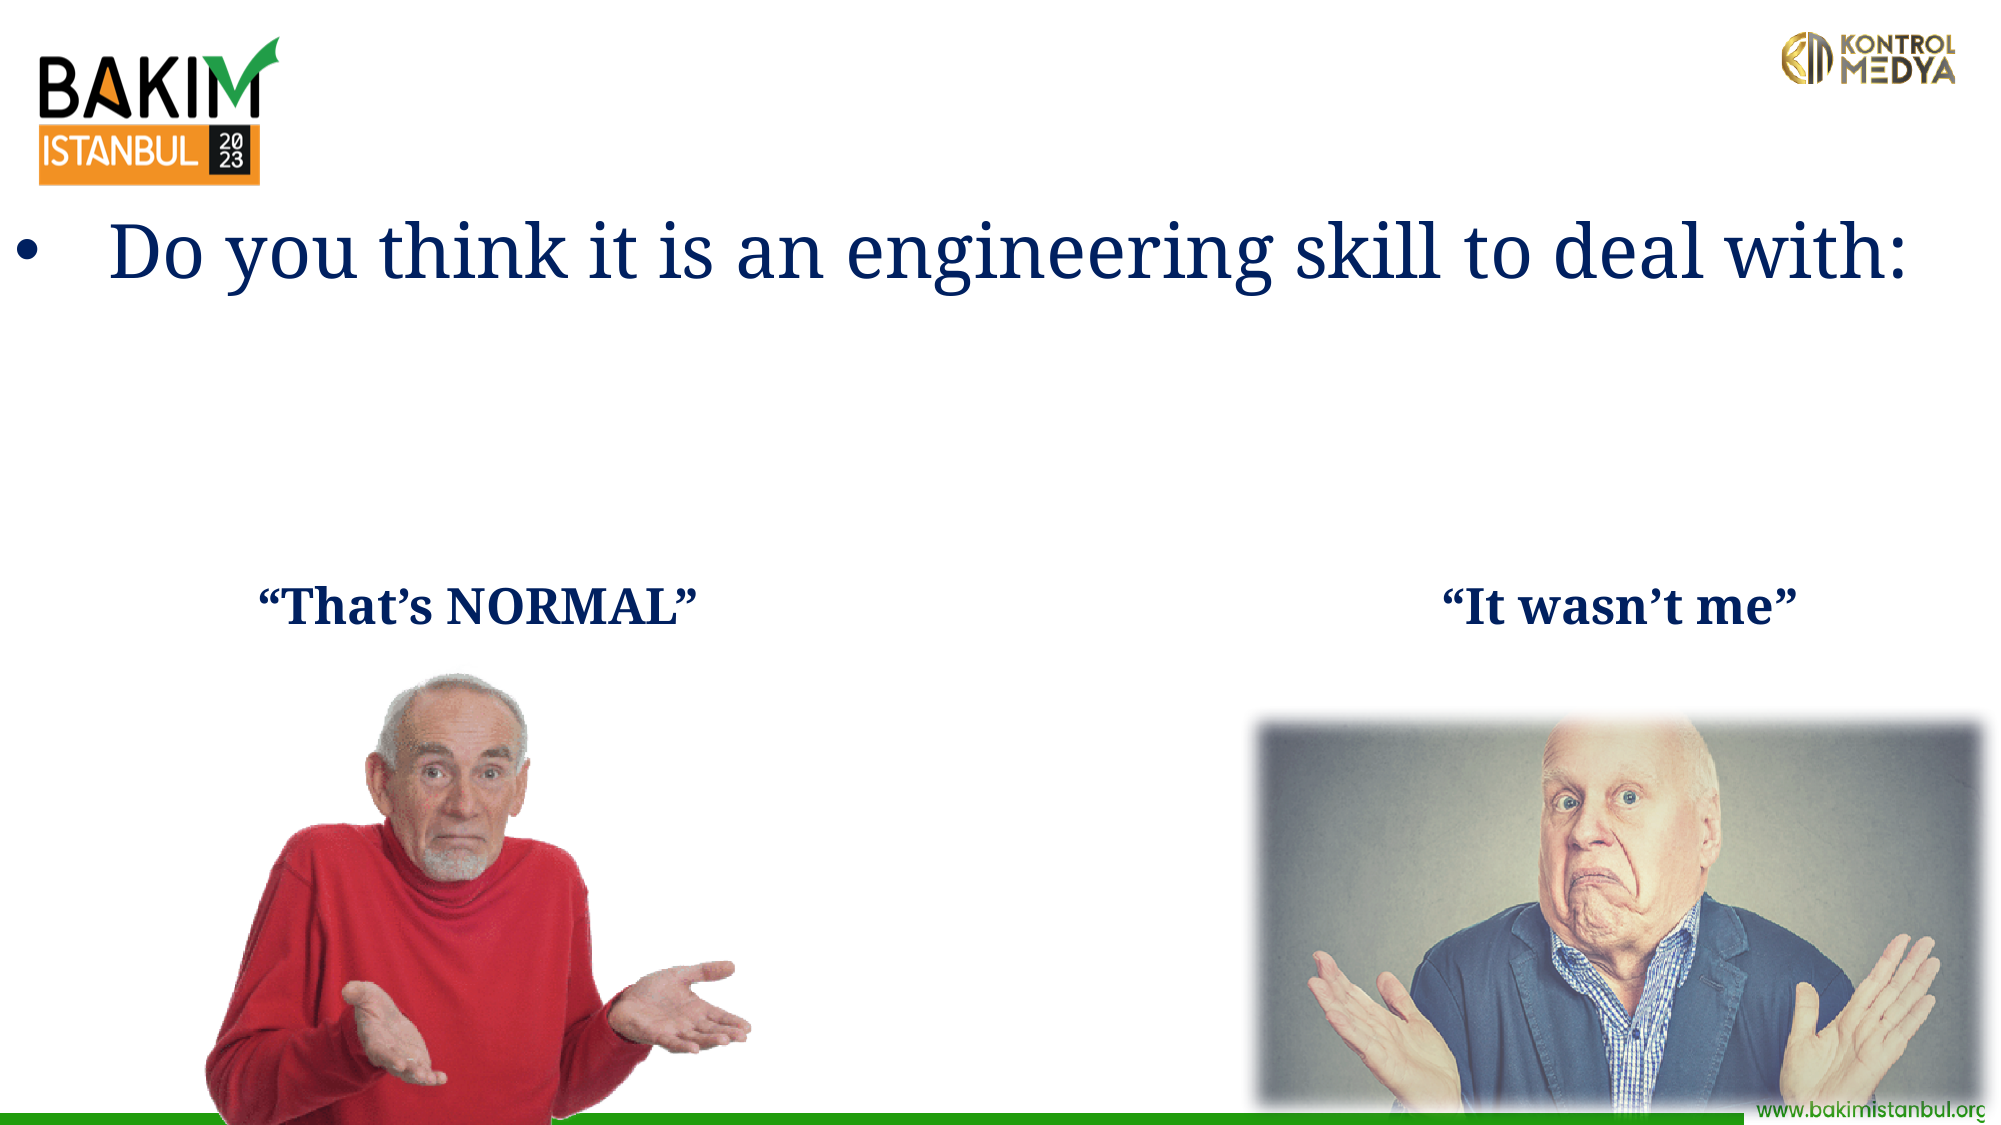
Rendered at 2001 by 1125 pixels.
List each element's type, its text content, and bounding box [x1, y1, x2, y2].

picture [0, 0, 304, 337]
picture [1781, 32, 1956, 84]
picture [0, 632, 2000, 1125]
text_box “That’s NORMAL” [188, 537, 768, 632]
text_box Do you think it is an engineering skill to deal with: [304, 101, 2000, 301]
text_box “It wasn’t me” [1403, 537, 1836, 643]
